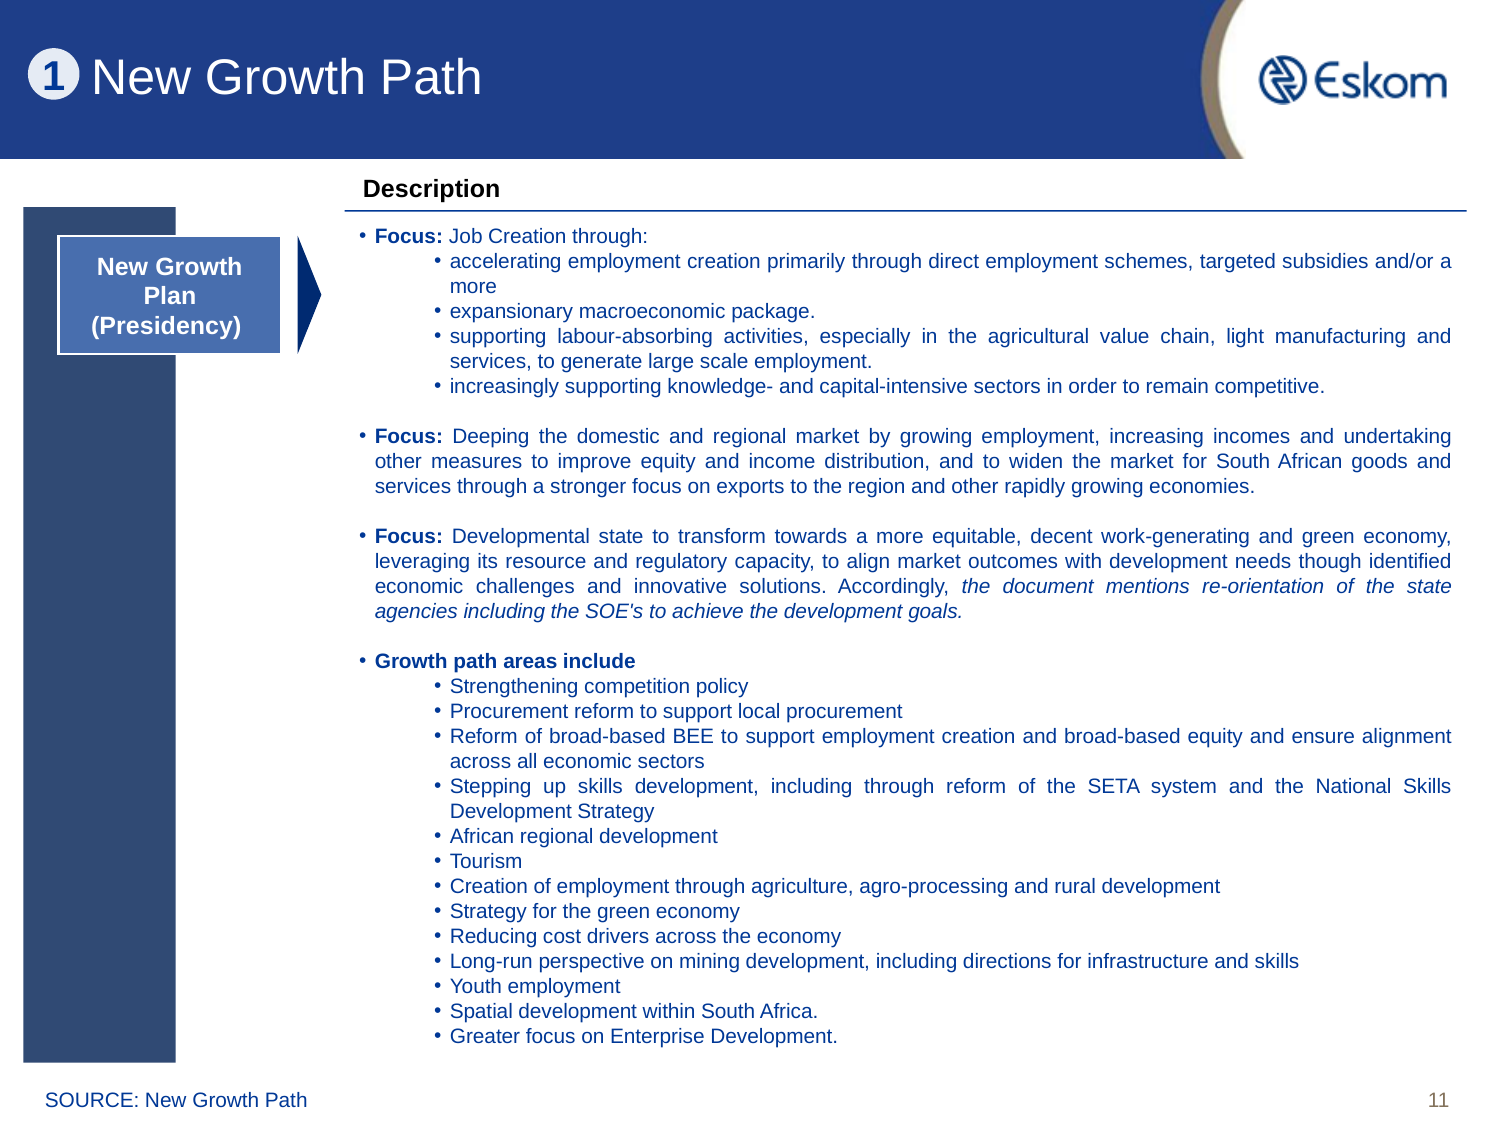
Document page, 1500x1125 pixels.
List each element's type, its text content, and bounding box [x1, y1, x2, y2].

text_box Description [348, 164, 523, 211]
text_box [297, 235, 322, 354]
text_box SOURCE: New Growth Path [44, 1086, 1191, 1112]
title New Growth Path [32, 53, 1179, 106]
slide_number 11 [1178, 1086, 1450, 1113]
picture [1257, 55, 1450, 105]
picture [0, 0, 1246, 159]
text_box New Growth Plan (Presidency) [58, 235, 282, 354]
text_box [23, 207, 176, 1063]
text_box 1 [27, 48, 80, 100]
text_box Focus: Job Creation through: accelerating employment creation primarily through direct employment schemes, targeted subsidies and/or a more expansionary macroeconomic package. supporting labour-absorbing activities, especially in the agricultural value chain, light manufacturing and services, to generate large scale employment. increasingly supporting knowledge- and capital-intensive sectors in order to remain competitive. Focus: Deeping the domestic and regional market by growing employment, increasing incomes and undertaking other measures to improve equity and income distribution, and to widen the market for South African goods and services through a stronger focus on exports to the region and other rapidly growing economies. Focus: Developmental state to transform towards a more equitable, decent work-generating and green economy, leveraging its resource and regulatory capacity, to align market outcomes with development needs though identified economic challenges and innovative solutions. Accordingly, the document mentions re-orientation of the state agencies including the SOE's to achieve the development goals. Growth path areas include Strengthening competition policy Procurement reform to support local procurement Reform of broad-based BEE to support employment creation and broad-based equity and ensure alignment across all economic sectors Stepping up skills development, including through reform of the SETA system and the National Skills Development Strategy African regional development Tourism Creation of employment through agriculture, agro-processing and rural development Strategy for the green economy Reducing cost drivers across the economy Long-run perspective on mining development, including directions for infrastructure and skills Youth employment Spatial development within South Africa. Greater focus on Enterprise Development. [344, 215, 1467, 1055]
